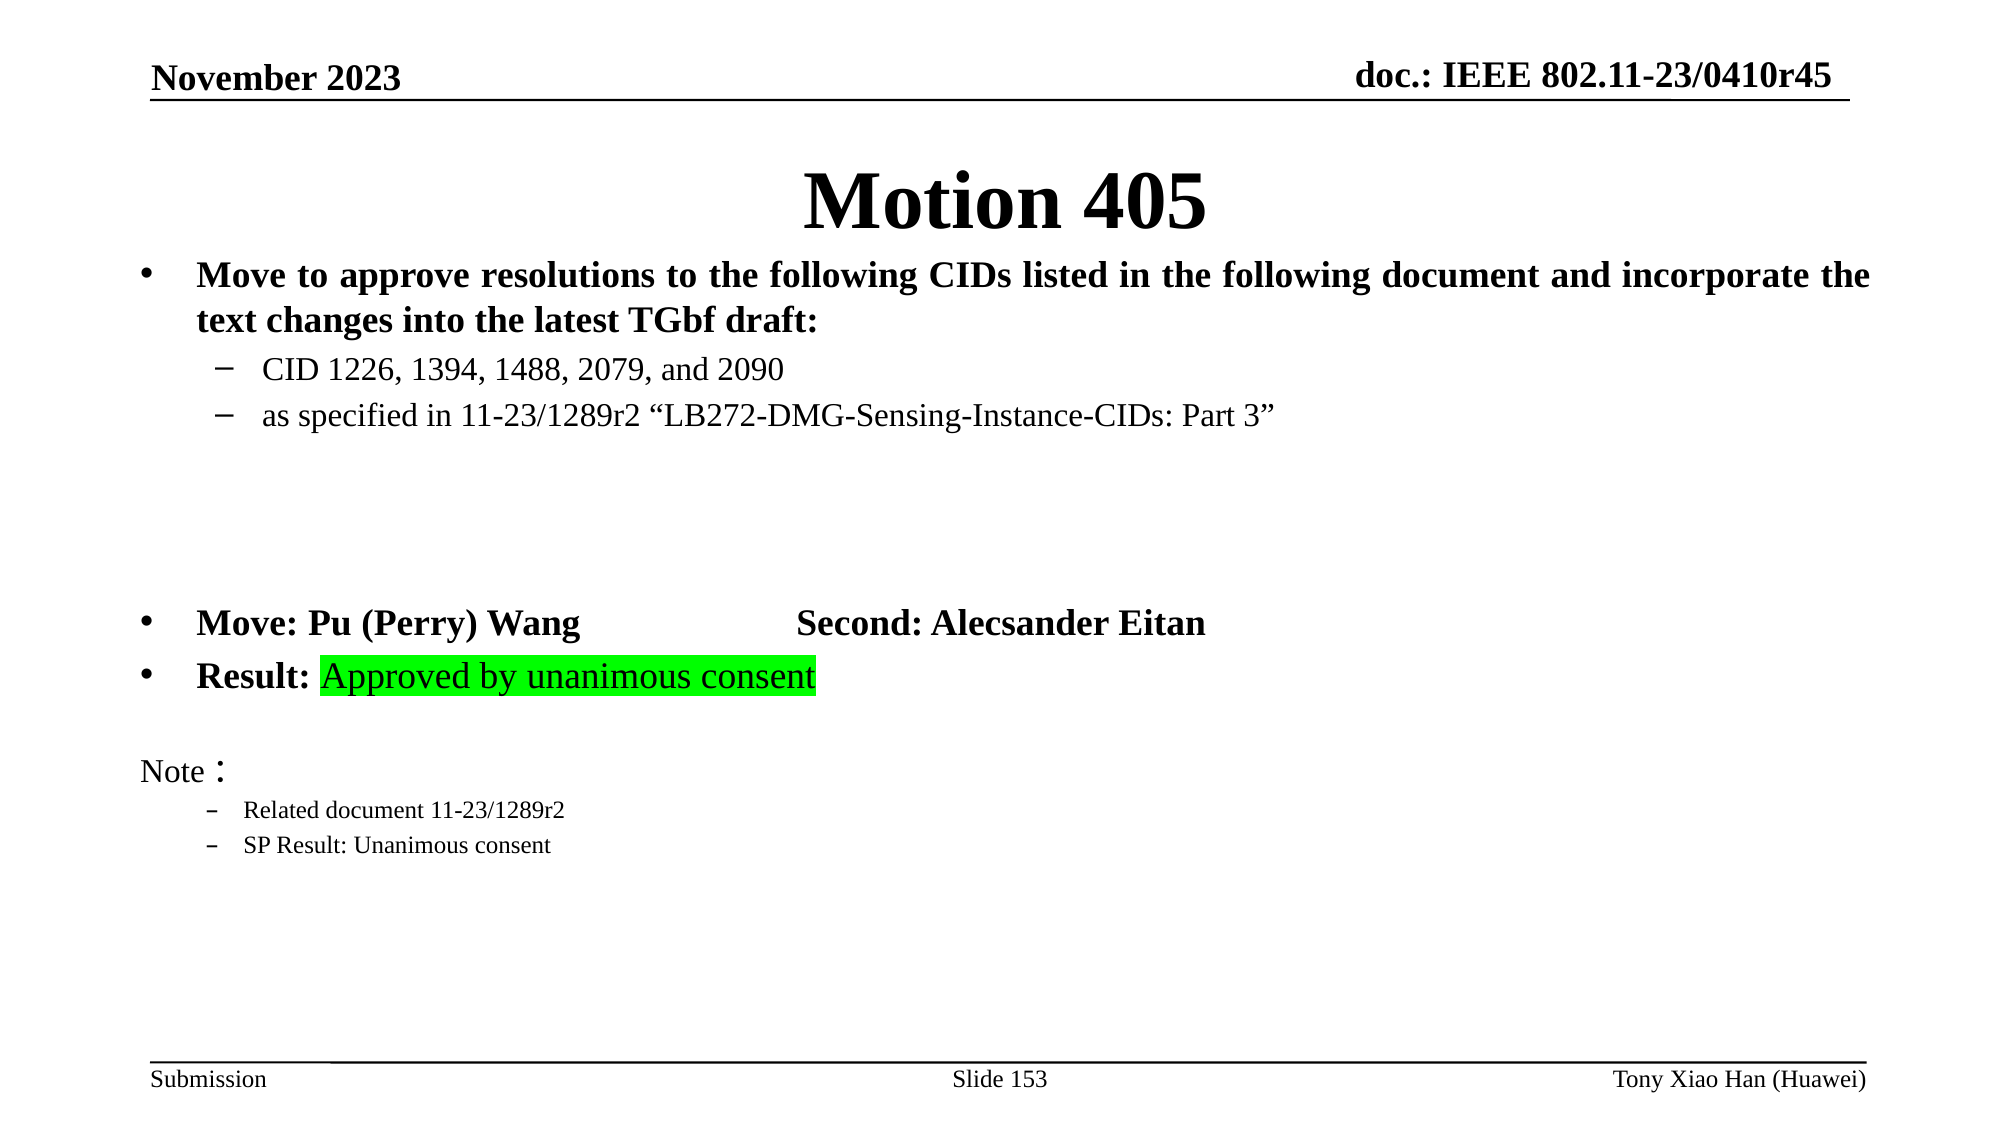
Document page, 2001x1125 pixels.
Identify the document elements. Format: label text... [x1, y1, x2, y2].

text_box Motion 405 [368, 137, 1644, 212]
text_box Move to approve resolutions to the following CIDs listed in the following document and incorporate the text changes into the latest TGbf draft: CID 1226, 1394, 1488, 2079, and 2090 as specified in 11-23/1289r2 “LB272-DMG-Sensing-Instance-CIDs: Part 3” Move: Pu (Perry) Wang Second: Alecsander Eitan Result: Approved by unanimous consent Note： Related document 11-23/1289r2 SP Result: Unanimous consent [125, 212, 1888, 900]
